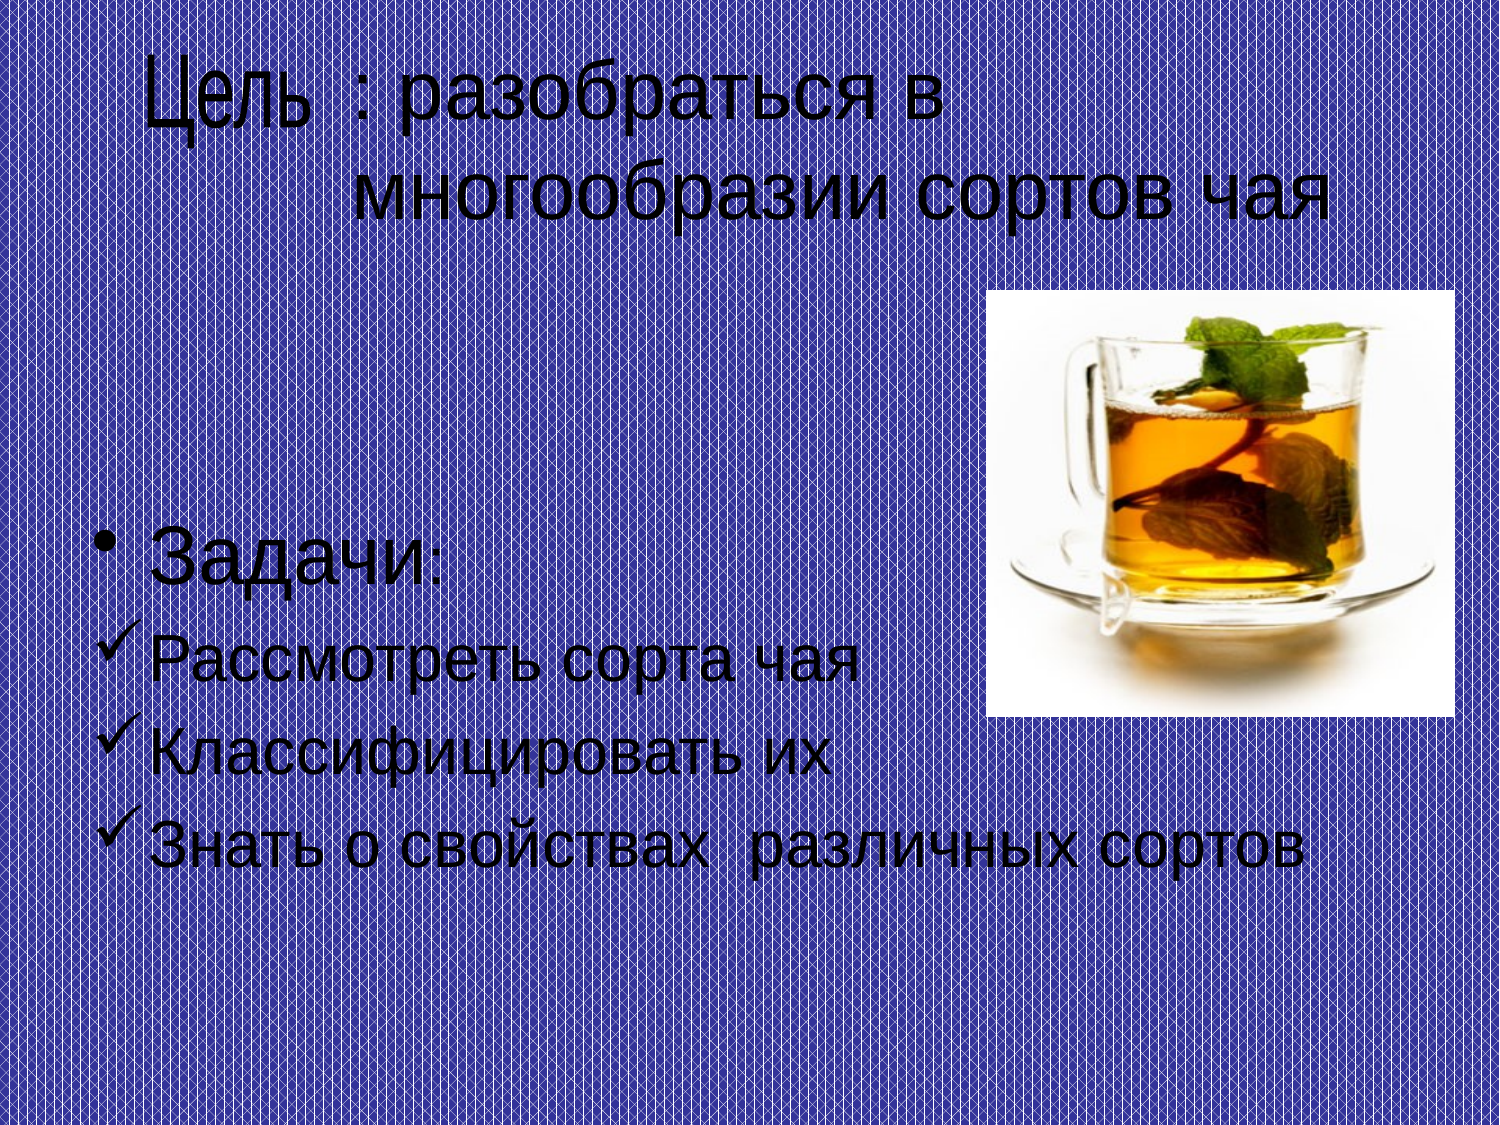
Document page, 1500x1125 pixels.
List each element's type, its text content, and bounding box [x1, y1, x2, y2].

title : разобраться в многообразии сортов чая [336, 42, 1376, 231]
picture [985, 290, 1456, 717]
list Задачи: Рассмотреть сорта чая Классифицировать их Знать о свойствах различных сортов [76, 493, 1428, 1125]
